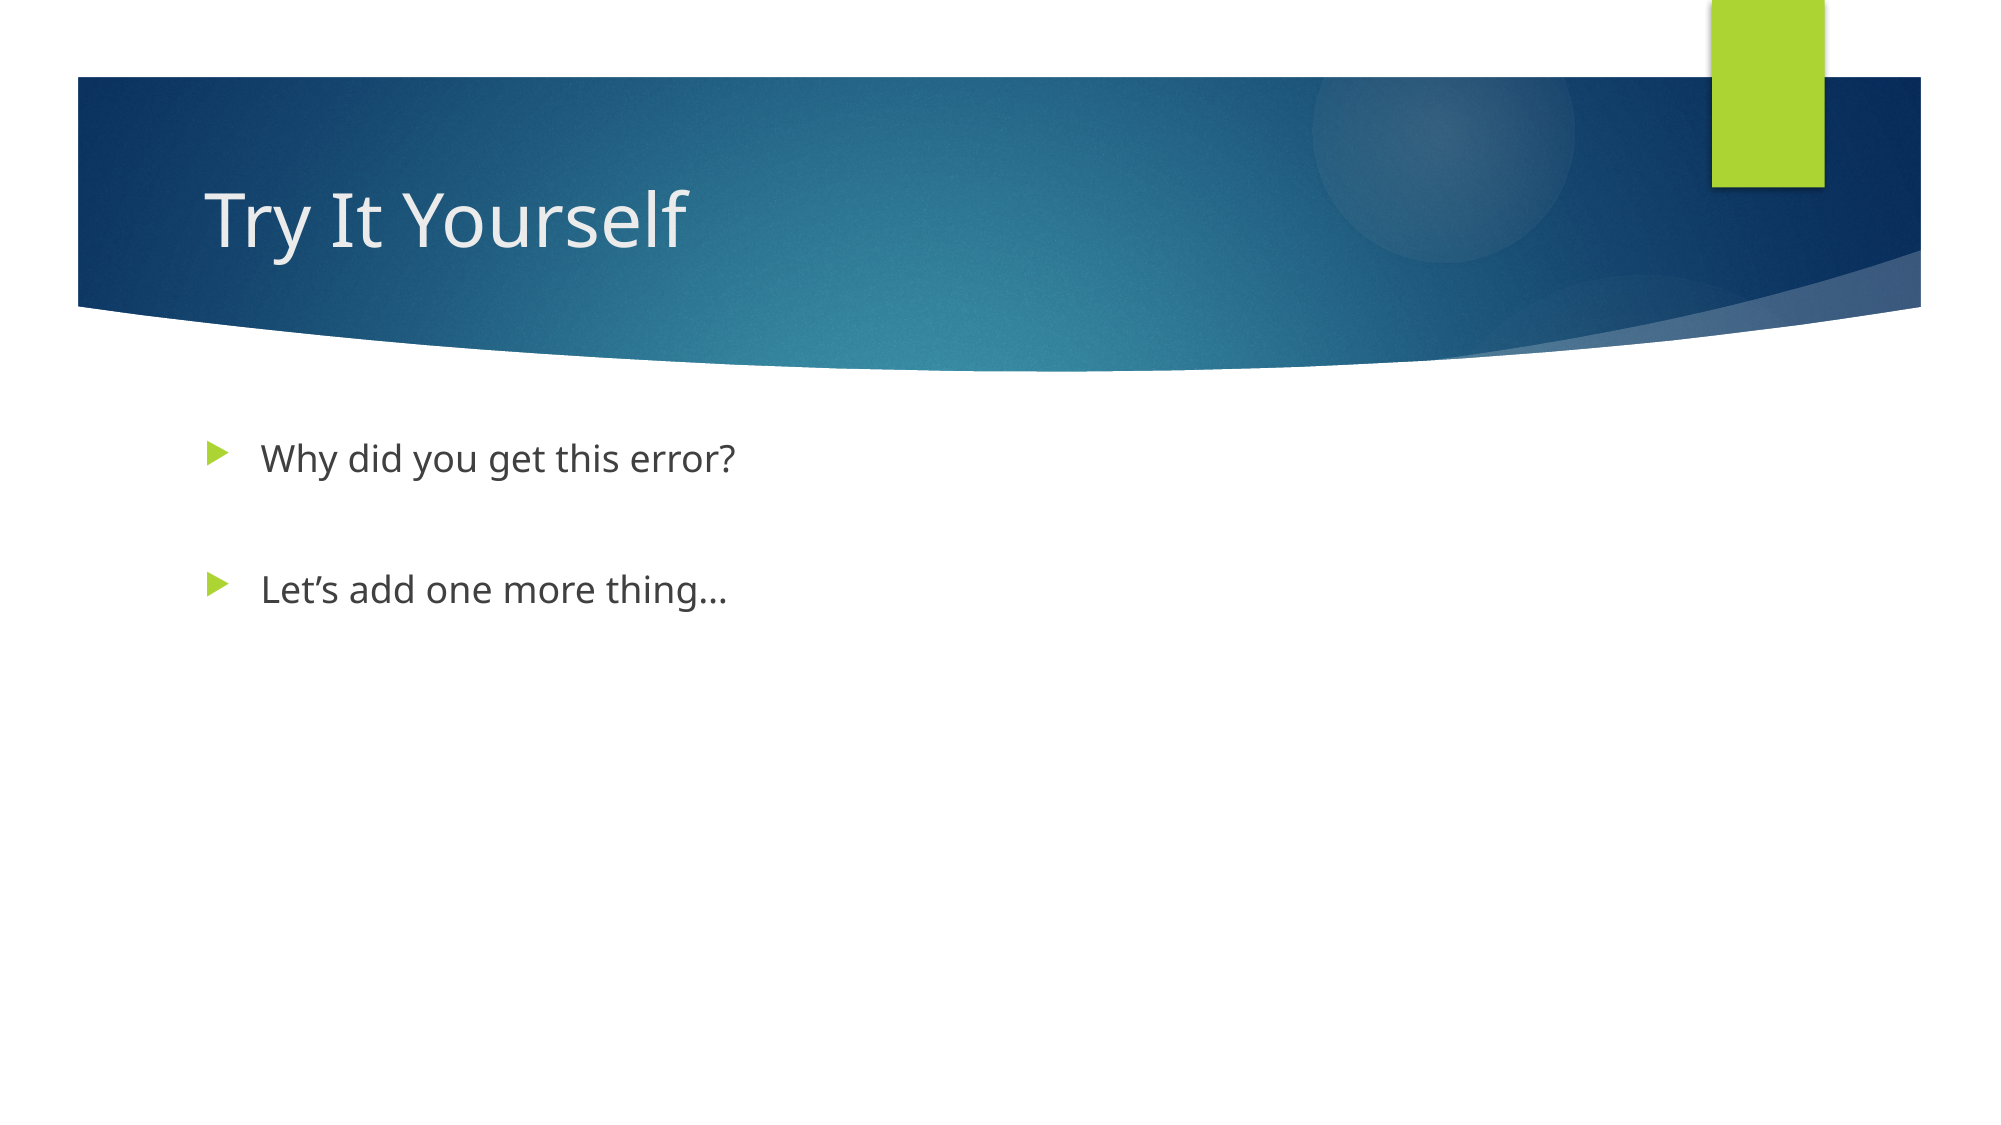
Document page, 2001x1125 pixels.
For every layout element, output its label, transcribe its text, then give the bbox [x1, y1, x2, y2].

list Why did you get this error? Let’s add one more thing… [189, 427, 1627, 988]
title Try It Yourself [189, 159, 1627, 276]
